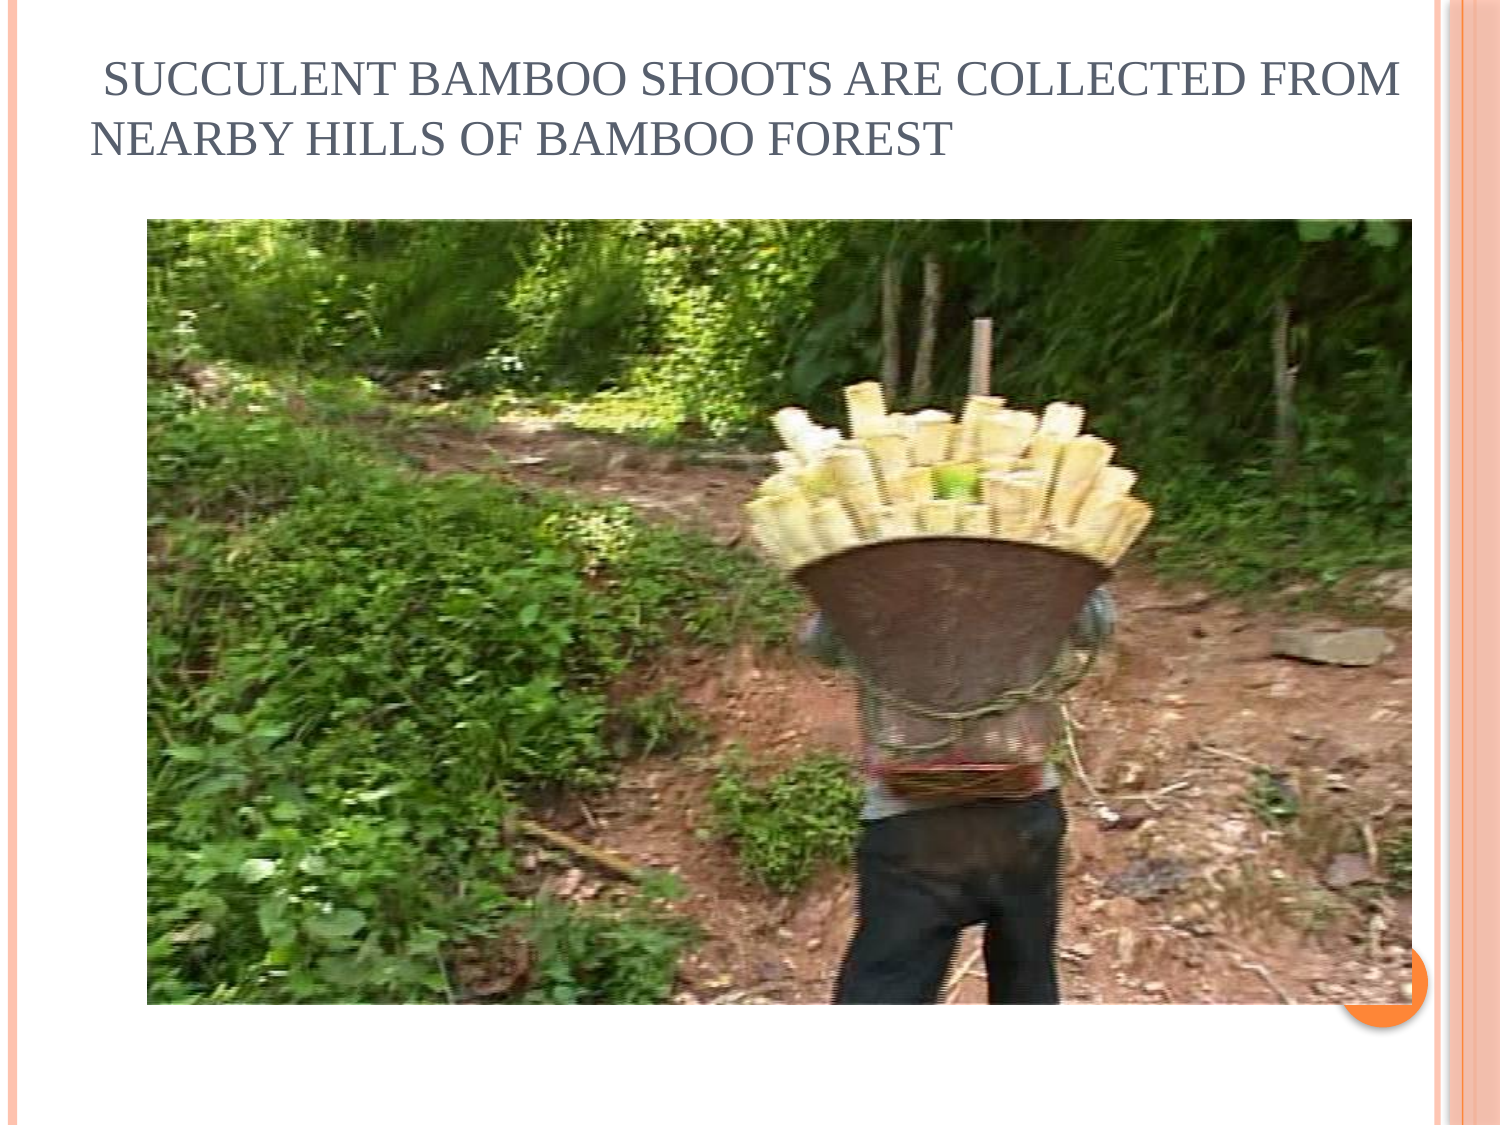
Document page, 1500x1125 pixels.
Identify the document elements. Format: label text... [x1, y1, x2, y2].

slide_number 13 [1333, 940, 1434, 1027]
title succulent bamboo shoots are collected from nearby hills of bamboo forest [75, 45, 1425, 173]
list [146, 219, 1412, 1006]
